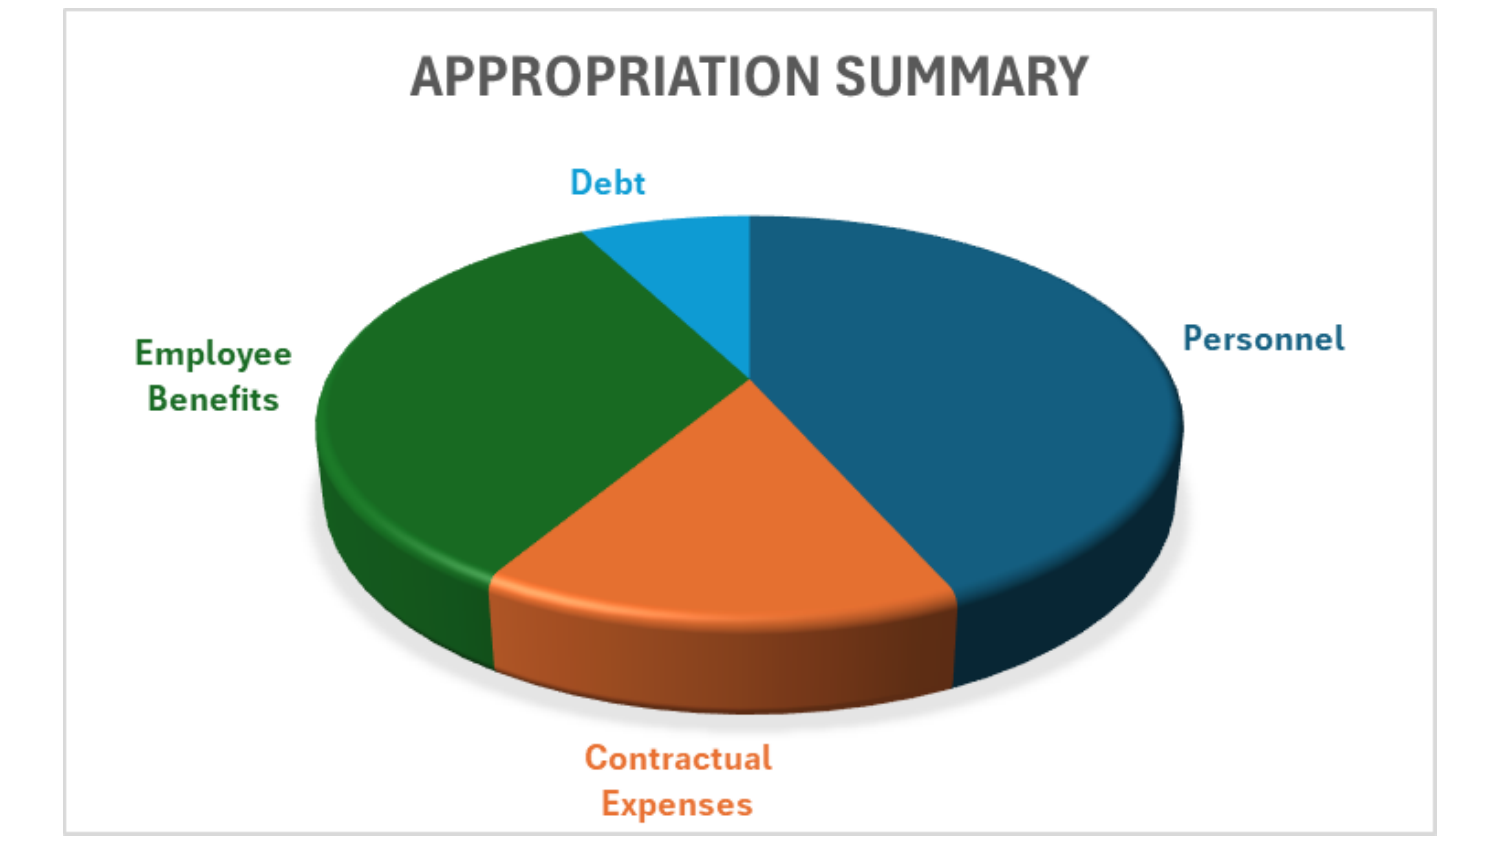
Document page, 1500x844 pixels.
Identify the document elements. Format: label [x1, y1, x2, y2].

picture [62, 8, 1437, 836]
